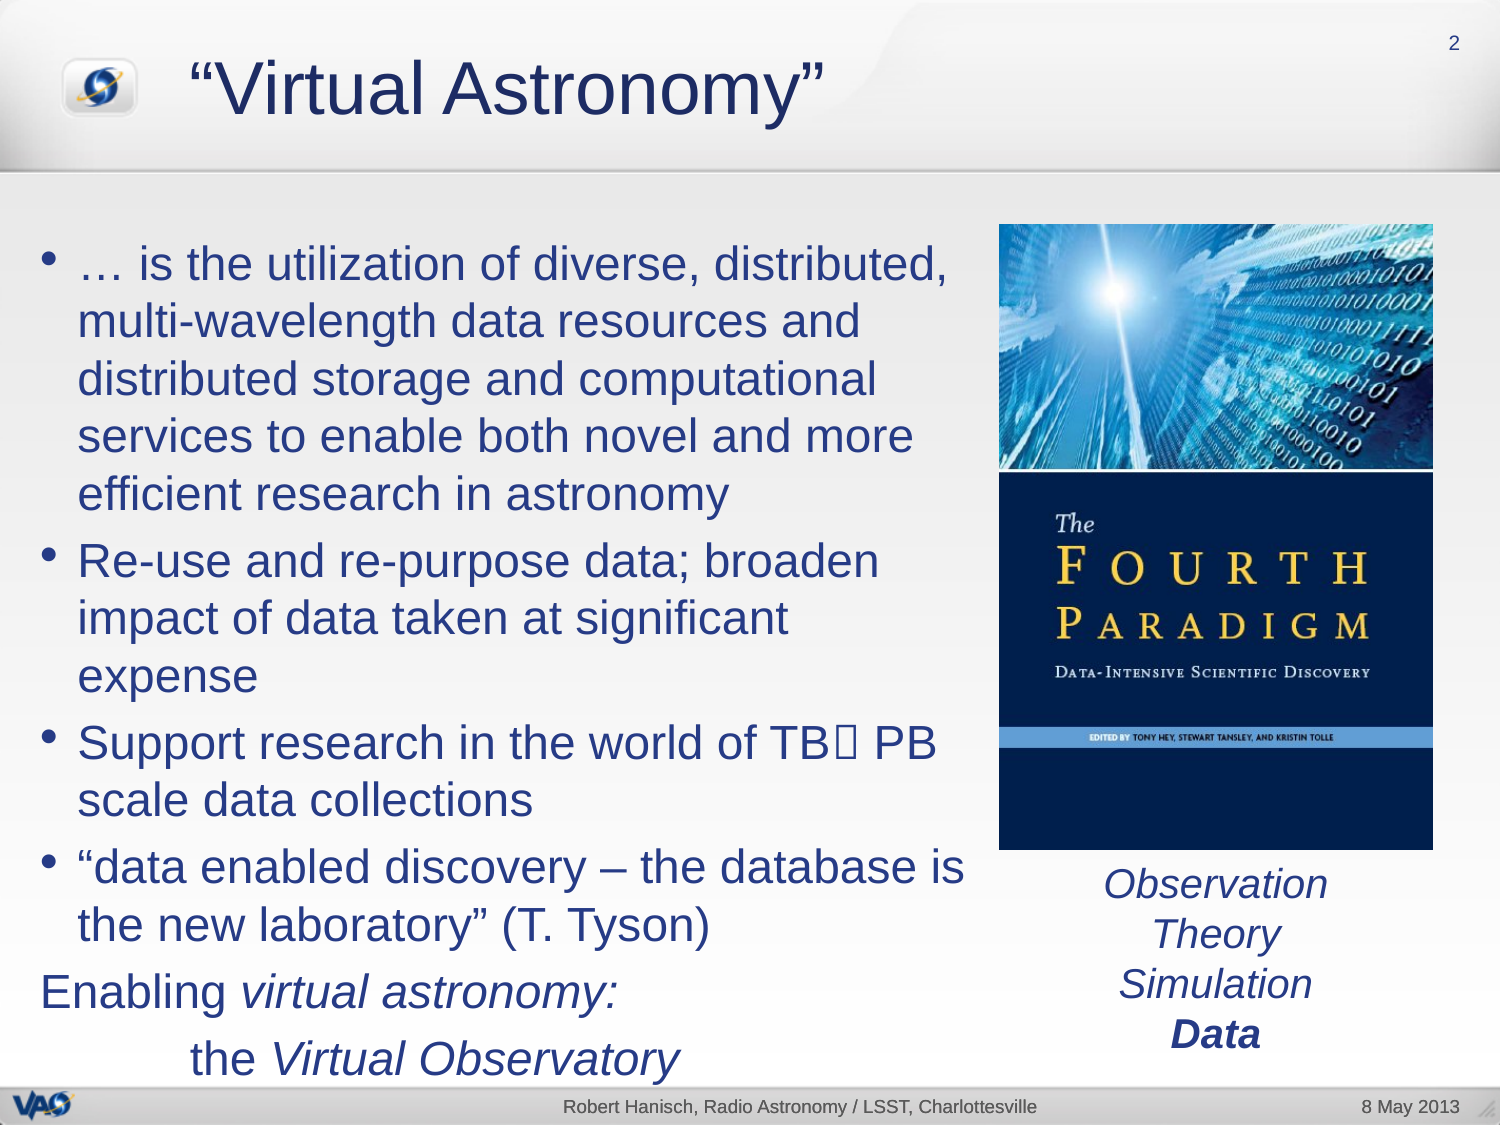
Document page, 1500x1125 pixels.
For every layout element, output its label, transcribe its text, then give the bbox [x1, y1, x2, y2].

slide_number 2 [1387, 12, 1475, 73]
text_box Observation Theory Simulation Data [1088, 893, 1344, 1065]
title “Virtual Astronomy” [174, 12, 1350, 138]
picture [0, 0, 1500, 1125]
list … is the utilization of diverse, distributed, multi-wavelength data resources and distributed storage and computational services to enable both novel and more efficient research in astronomy Re-use and re-purpose data; broaden impact of data taken at significant expense Support research in the world of TB PB scale data collections “data enabled discovery – the database is the new laboratory” (T. Tyson) Enabling virtual astronomy: the Virtual Observatory [24, 224, 1000, 1088]
